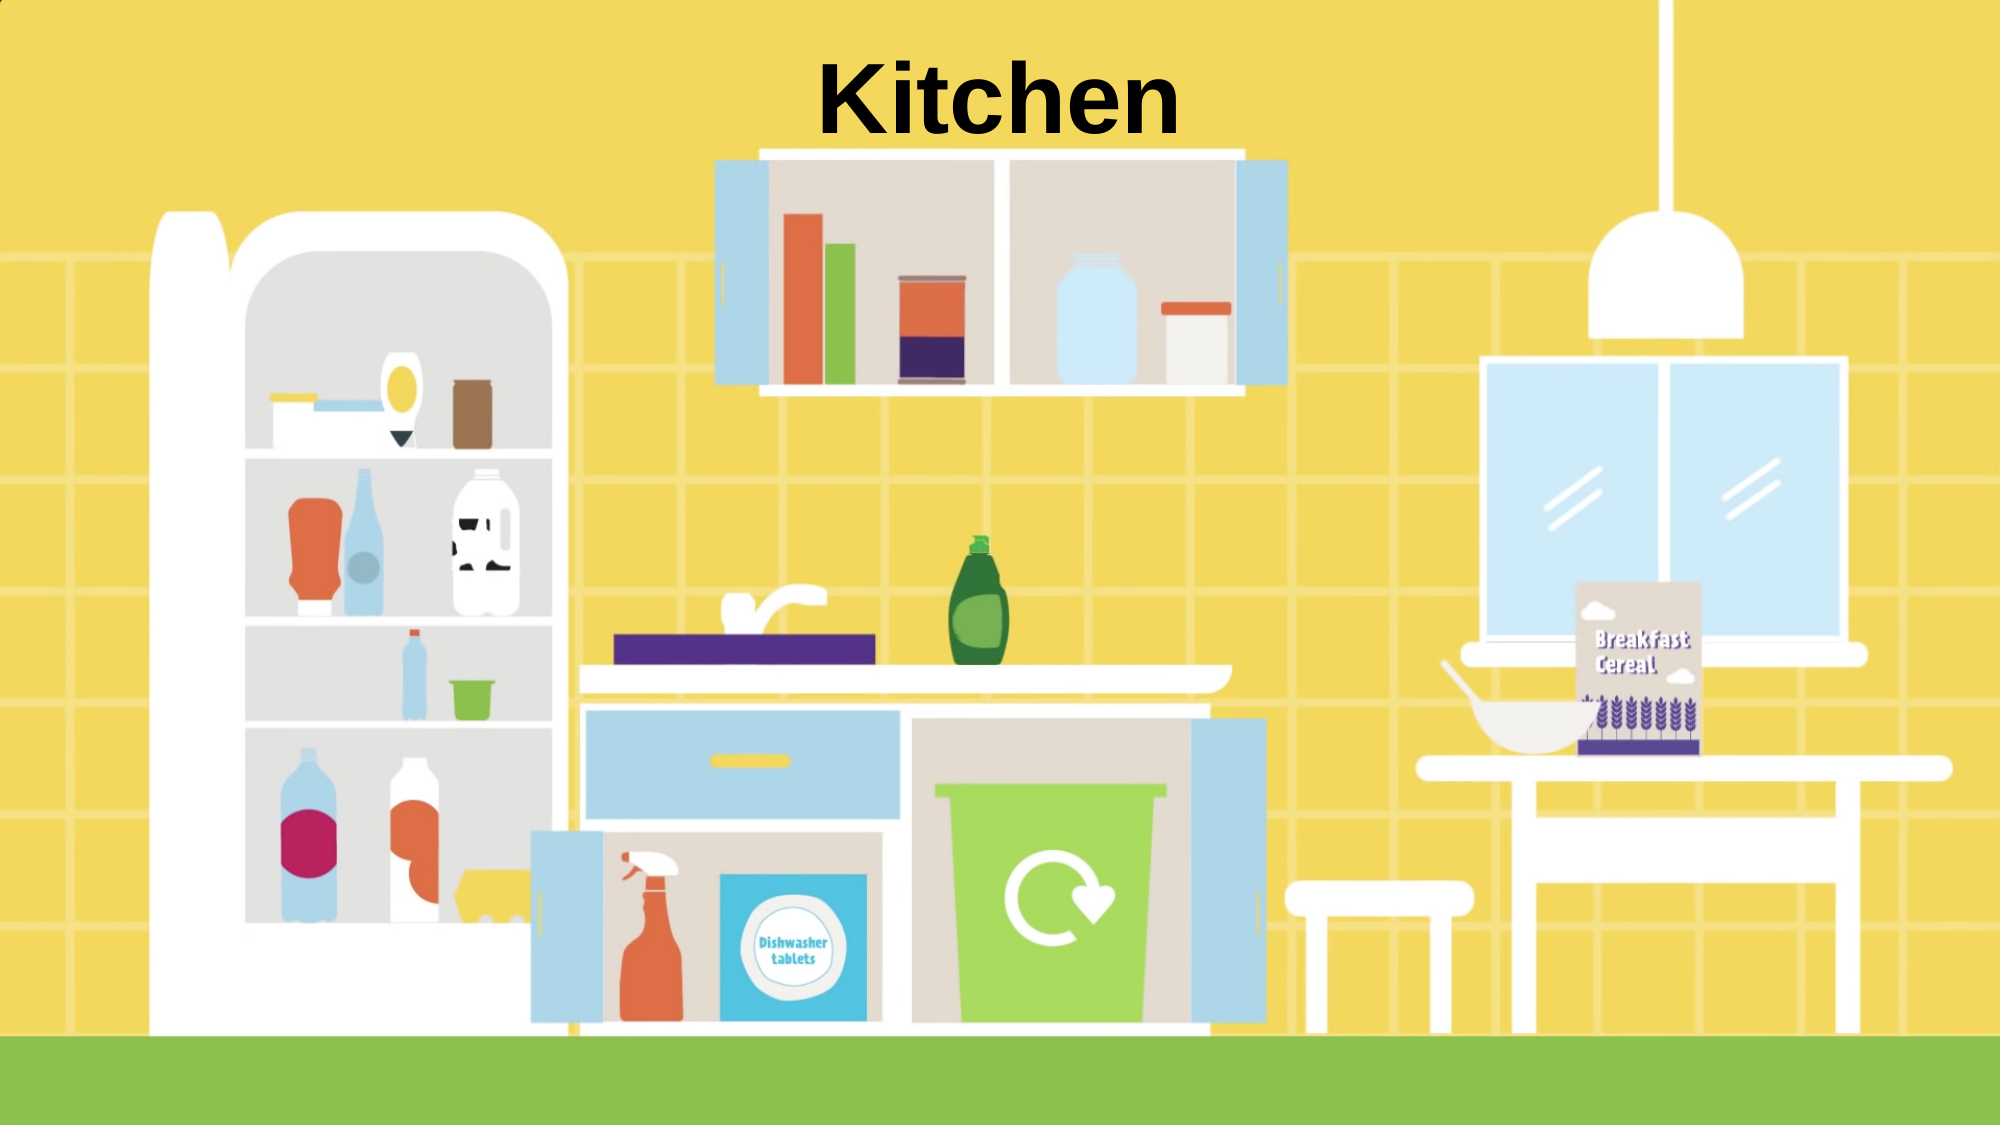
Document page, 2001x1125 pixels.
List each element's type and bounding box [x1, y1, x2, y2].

list [0, 0, 2000, 1125]
